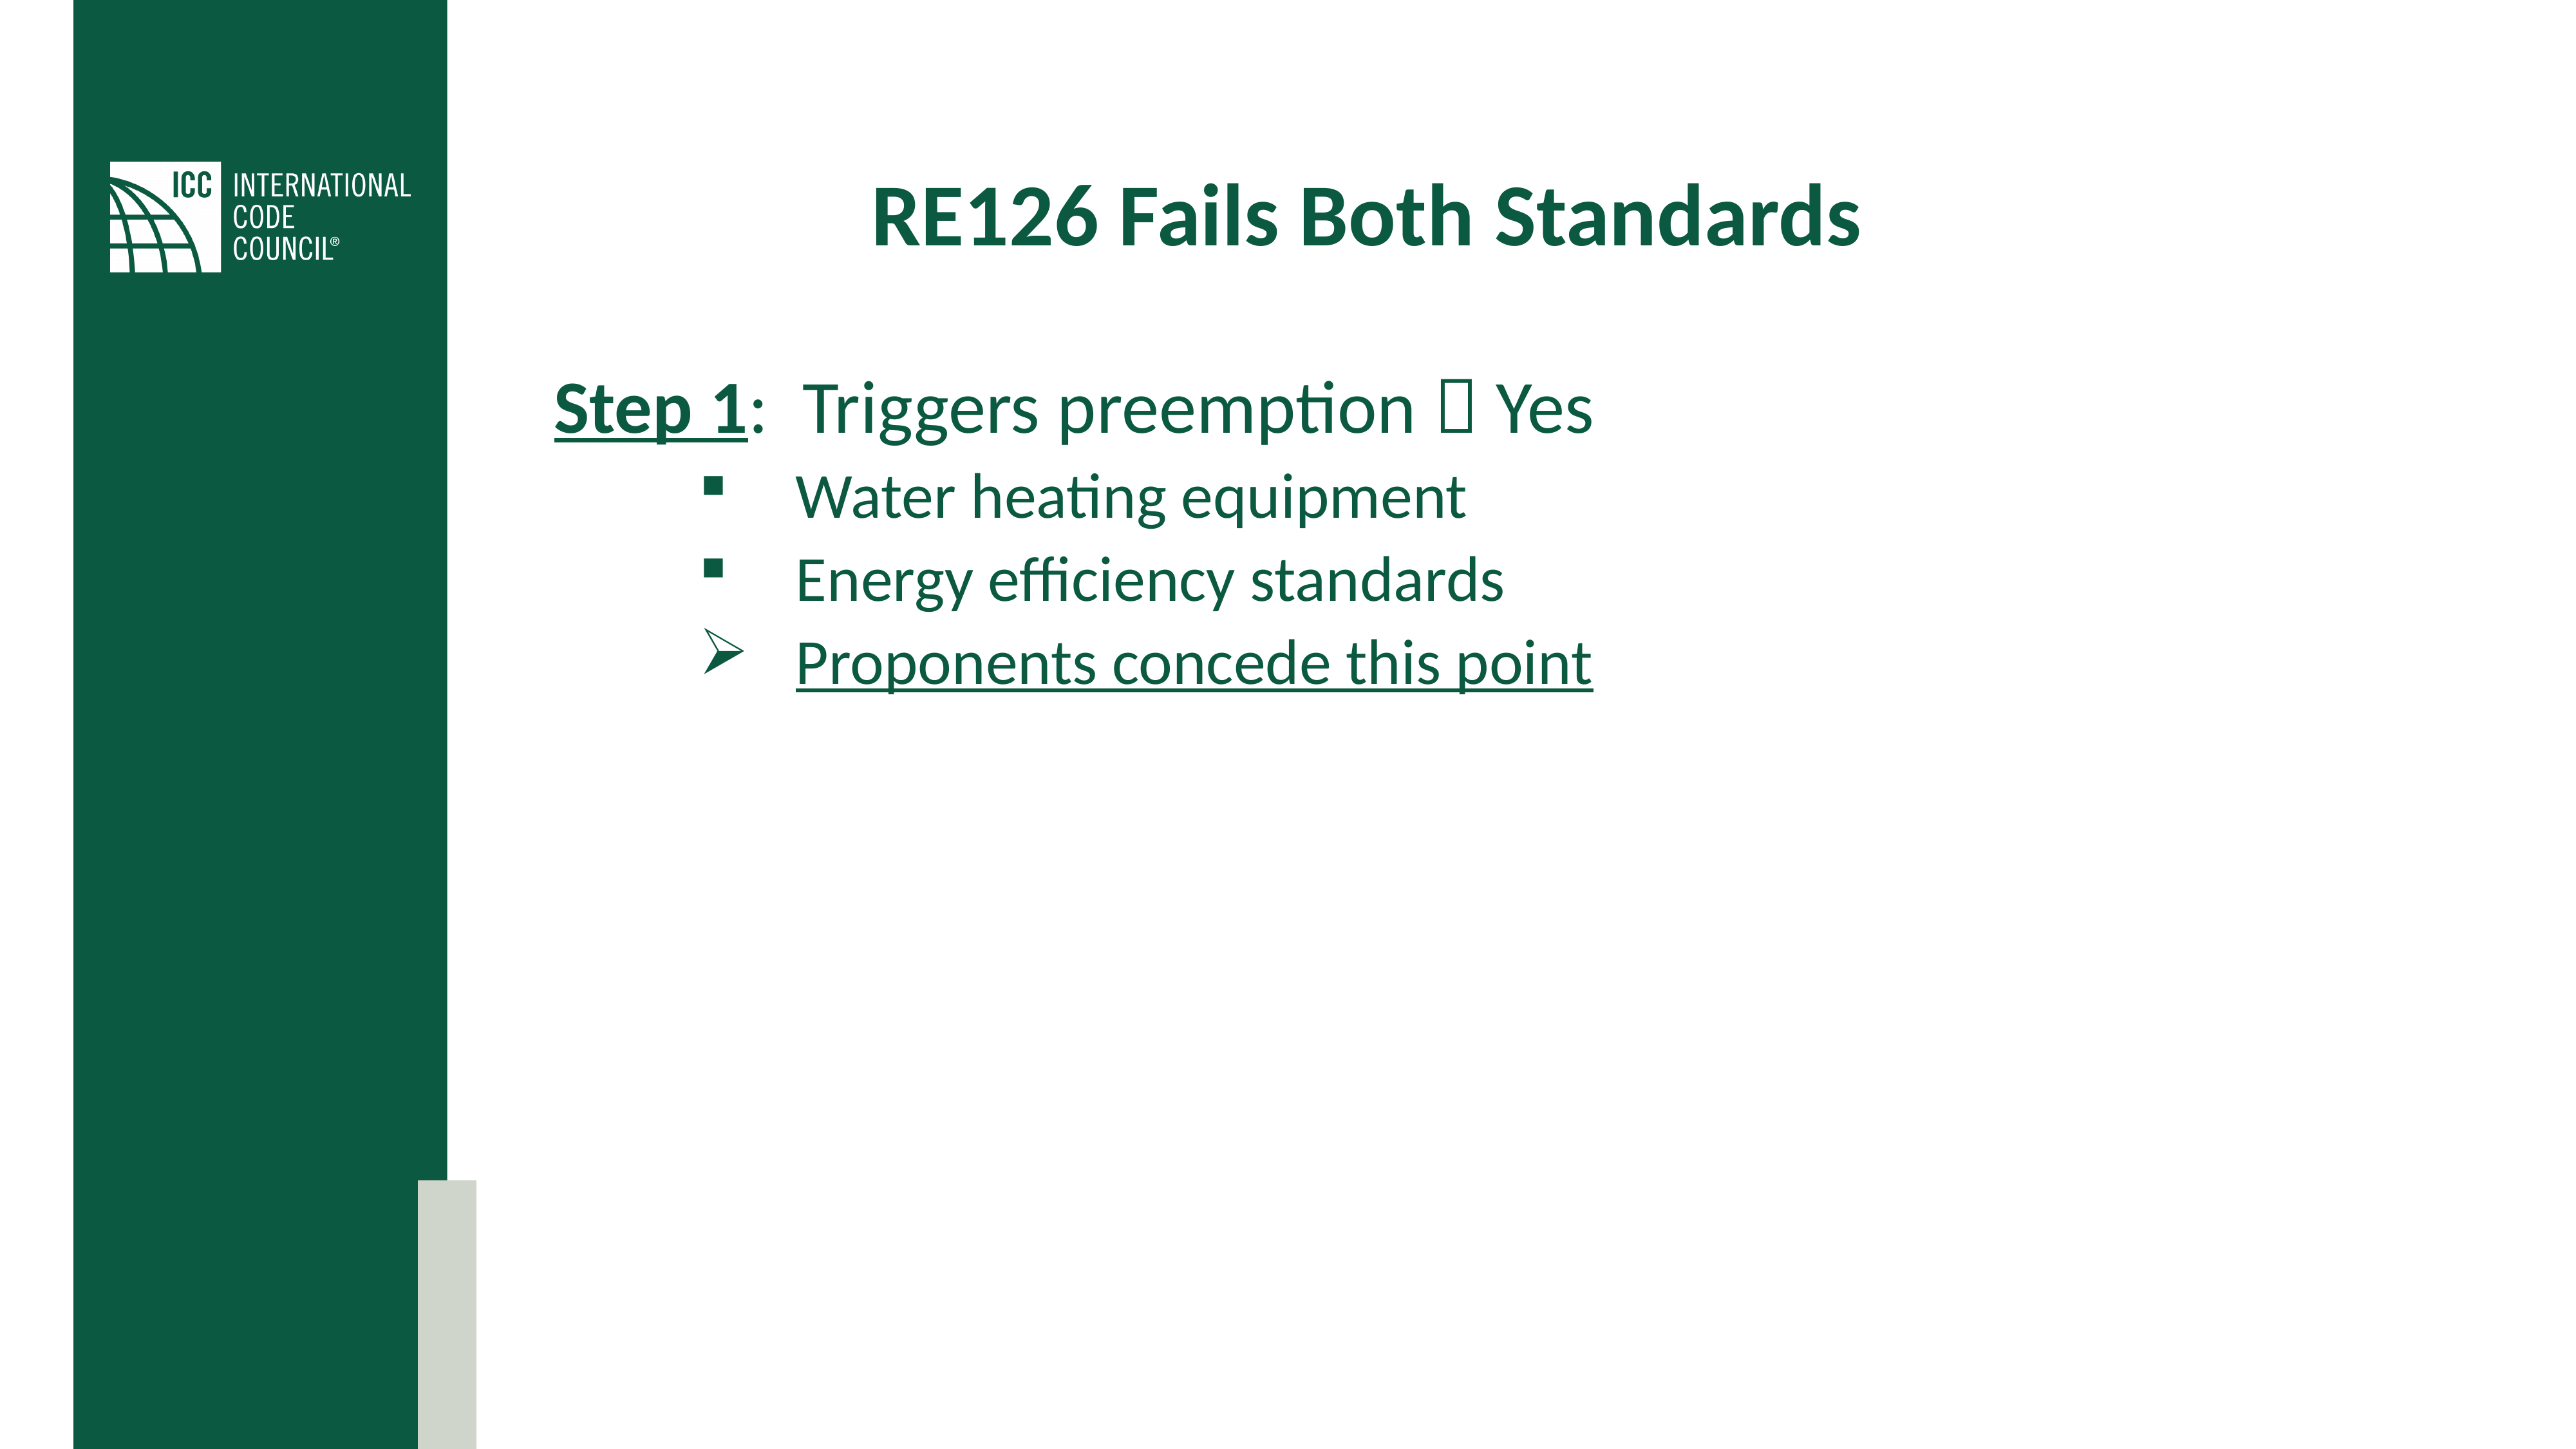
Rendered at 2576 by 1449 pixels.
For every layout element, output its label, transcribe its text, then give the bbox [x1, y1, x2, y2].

list Step 1: Triggers preemption  Yes Water heating equipment Energy efficiency standards Proponents concede this point [544, 363, 2455, 1283]
title RE126 Fails Both Standards [544, 77, 2190, 357]
picture [110, 162, 411, 272]
